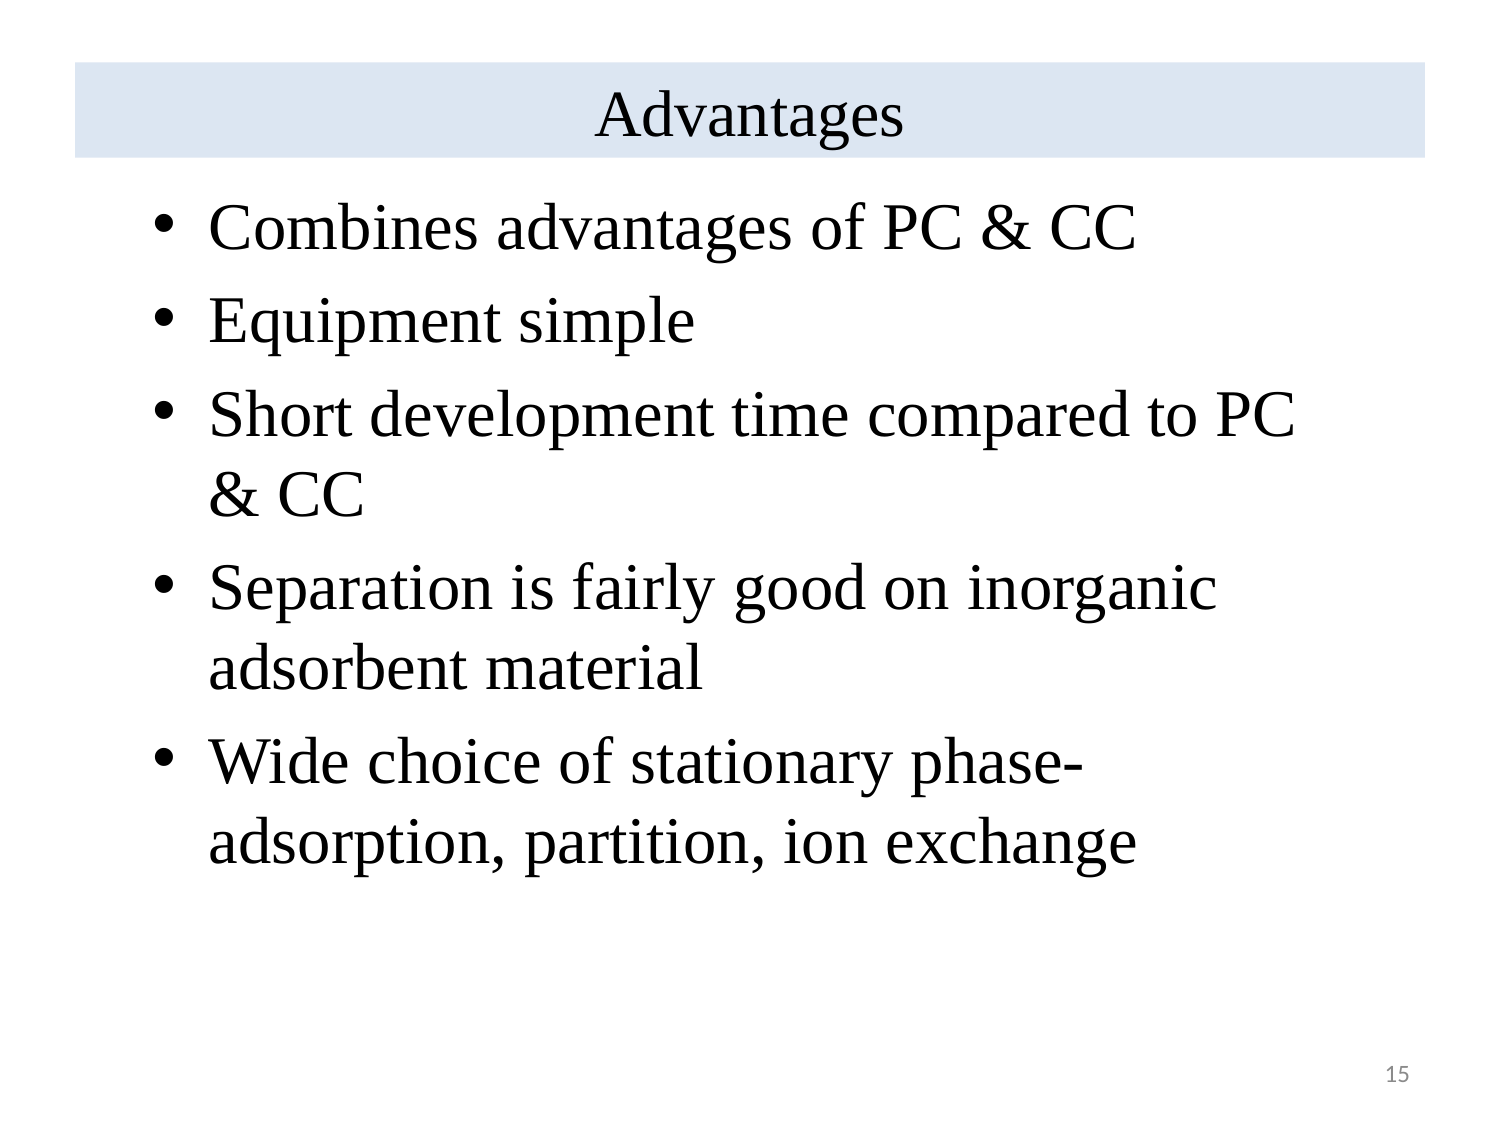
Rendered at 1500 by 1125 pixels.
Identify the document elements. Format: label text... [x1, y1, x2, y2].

title Advantages [75, 62, 1425, 158]
list Combines advantages of PC & CC Equipment simple Short development time compared to PC & CC Separation is fairly good on inorganic adsorbent material Wide choice of stationary phase- adsorption, partition, ion exchange [137, 174, 1350, 1013]
slide_number 15 [1074, 1042, 1425, 1103]
